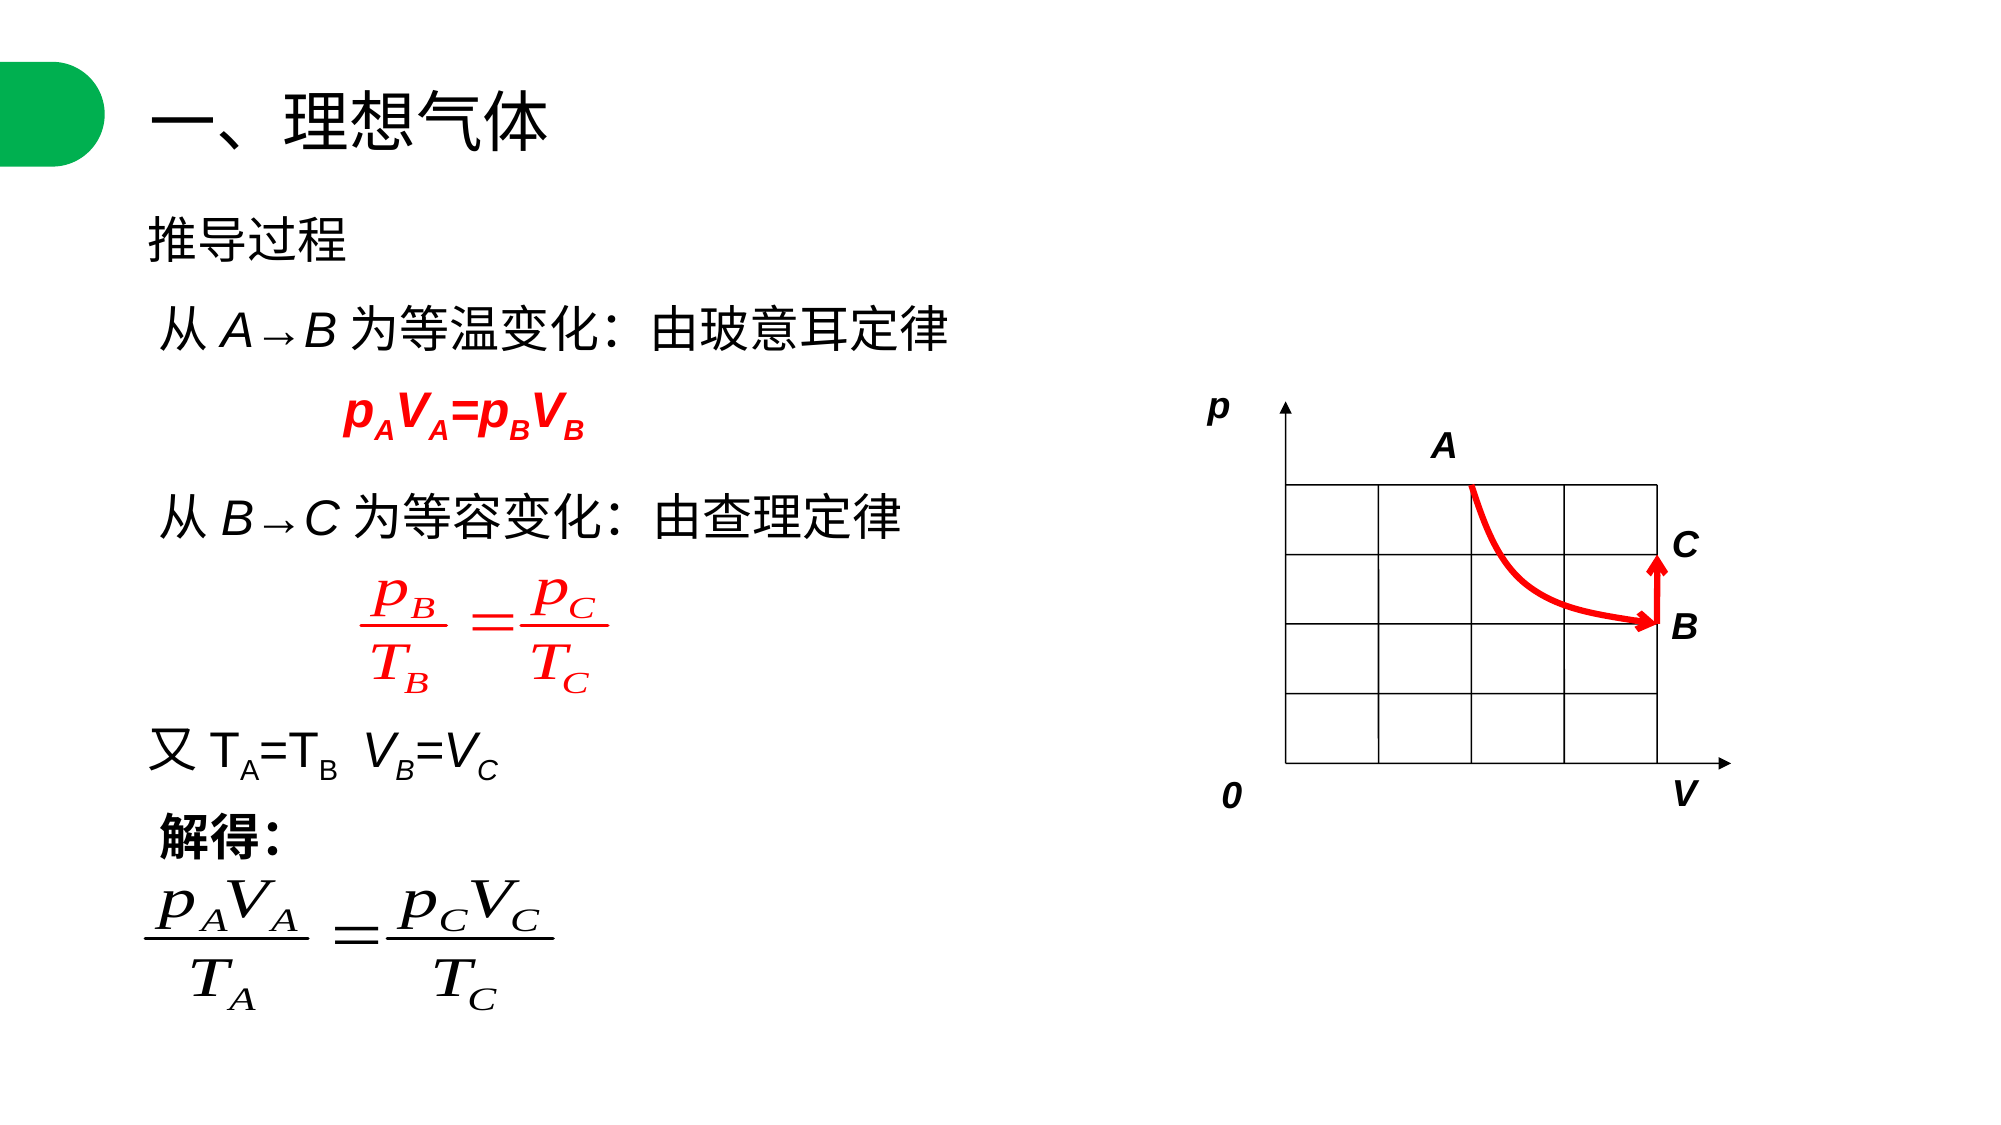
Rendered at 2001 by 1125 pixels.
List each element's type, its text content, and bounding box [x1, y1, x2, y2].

text_box 从A→B为等温变化：由玻意耳定律 [143, 290, 1530, 366]
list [132, 864, 568, 1023]
text_box pAVA=pBVB [329, 370, 771, 454]
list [349, 554, 625, 705]
text_box 一、理想气体 [134, 72, 565, 167]
text_box 解得： [145, 798, 325, 864]
text_box 从B→C为等容变化：由查理定律 [143, 477, 1192, 553]
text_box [1192, 373, 1751, 824]
text_box 推导过程 [132, 200, 842, 276]
text_box 又TA=TB VB=VC [132, 710, 936, 794]
